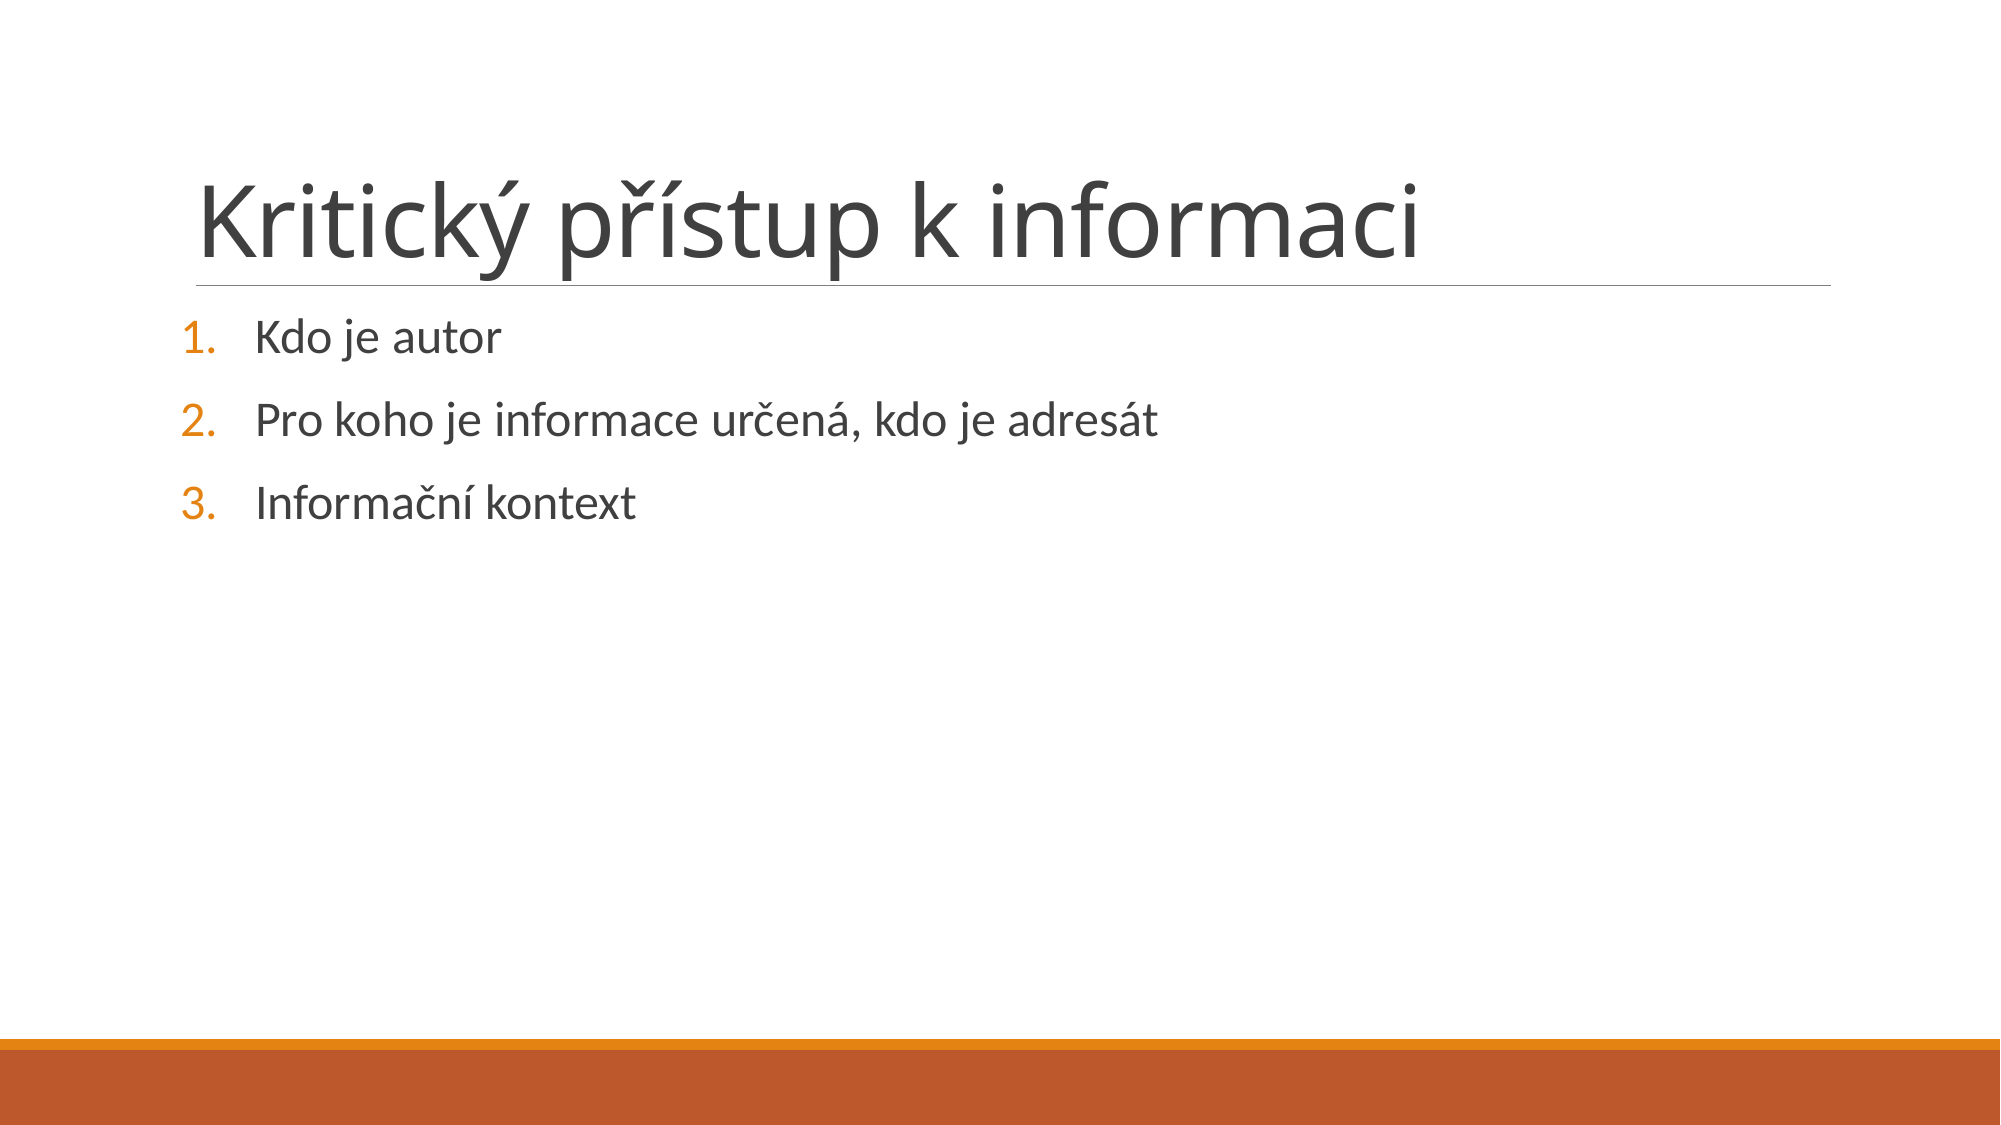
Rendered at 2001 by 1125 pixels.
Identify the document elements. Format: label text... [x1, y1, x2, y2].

list Kdo je autor Pro koho je informace určená, kdo je adresát Informační kontext [180, 302, 1830, 963]
title Kritický přístup k informaci [180, 47, 1830, 285]
